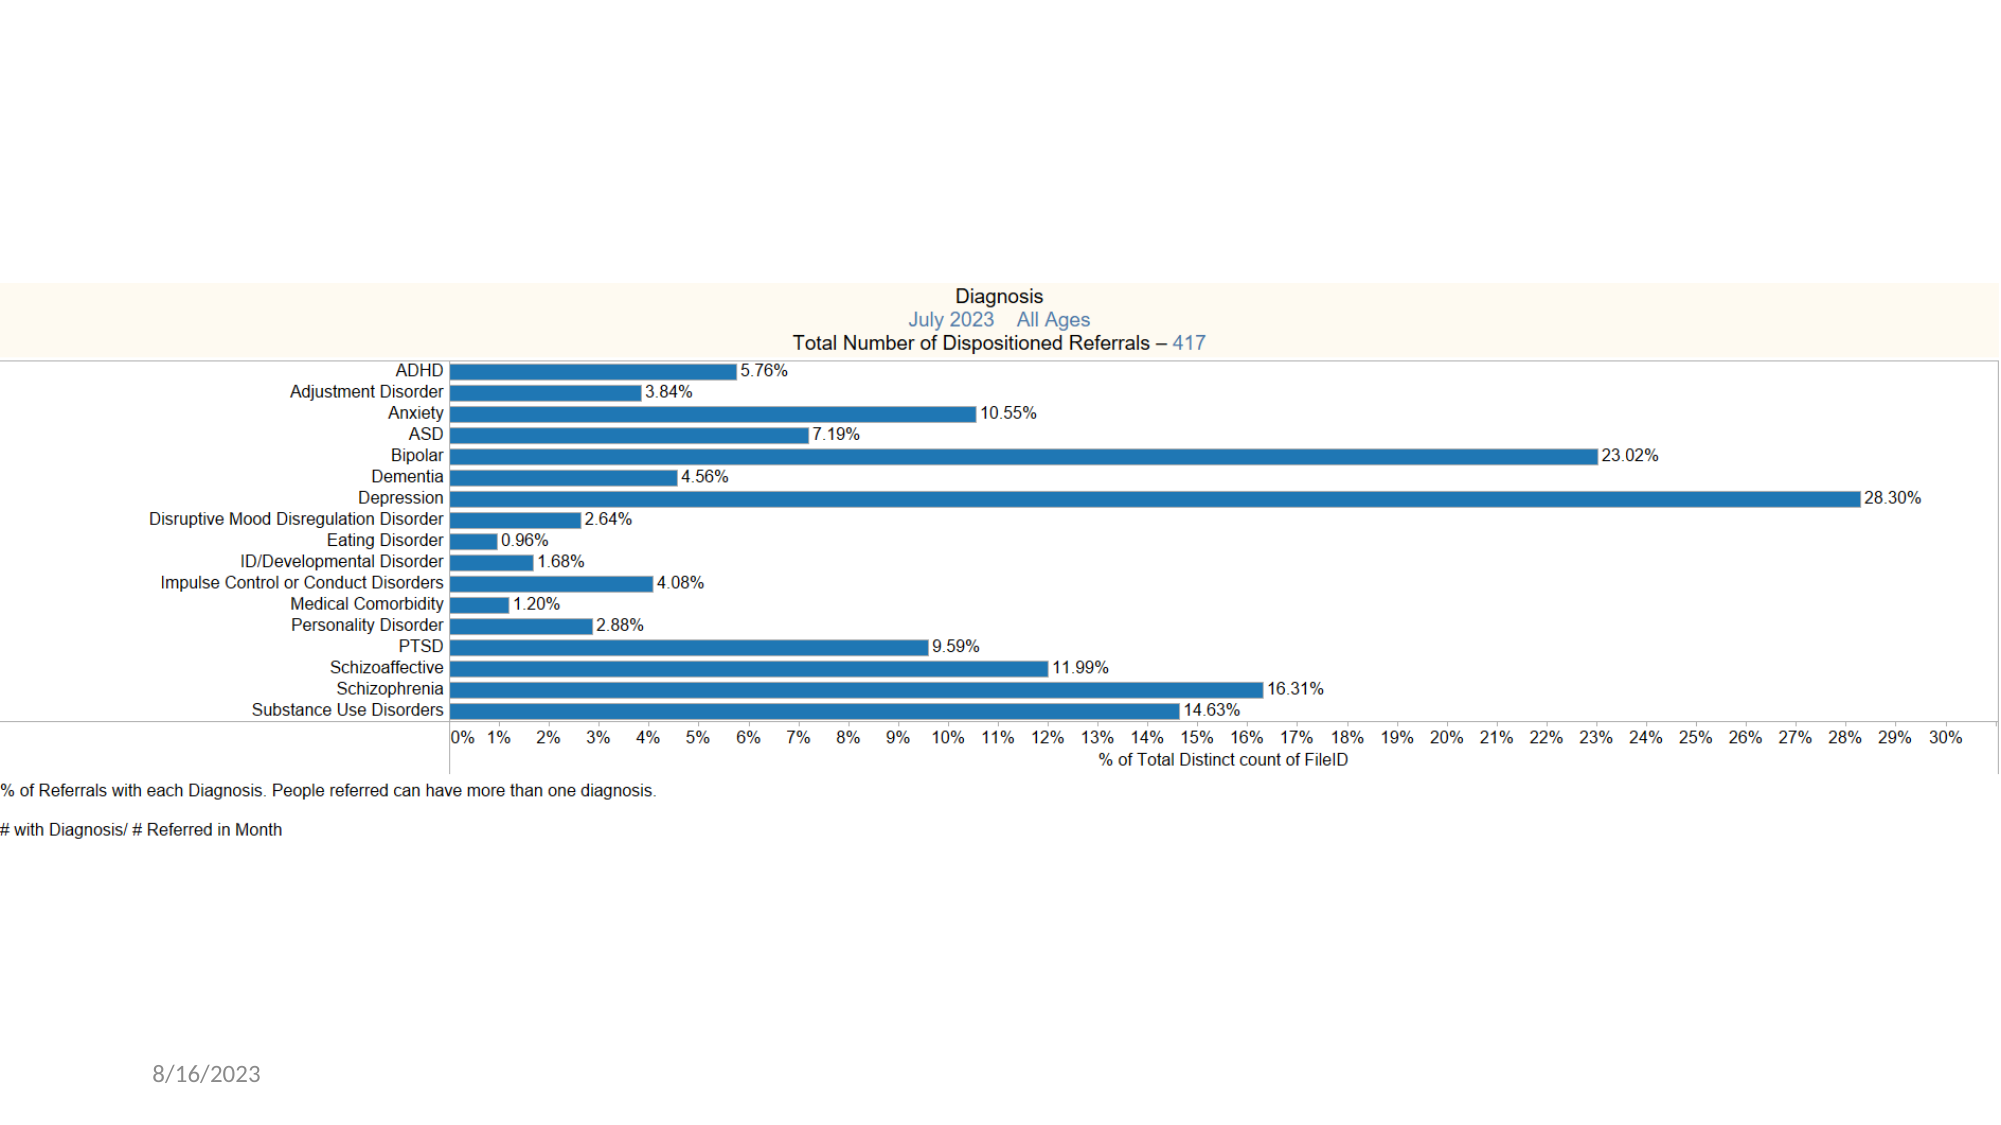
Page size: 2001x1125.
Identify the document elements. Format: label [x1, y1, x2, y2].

slide_number [137, 1042, 588, 1103]
picture [0, 283, 2000, 842]
